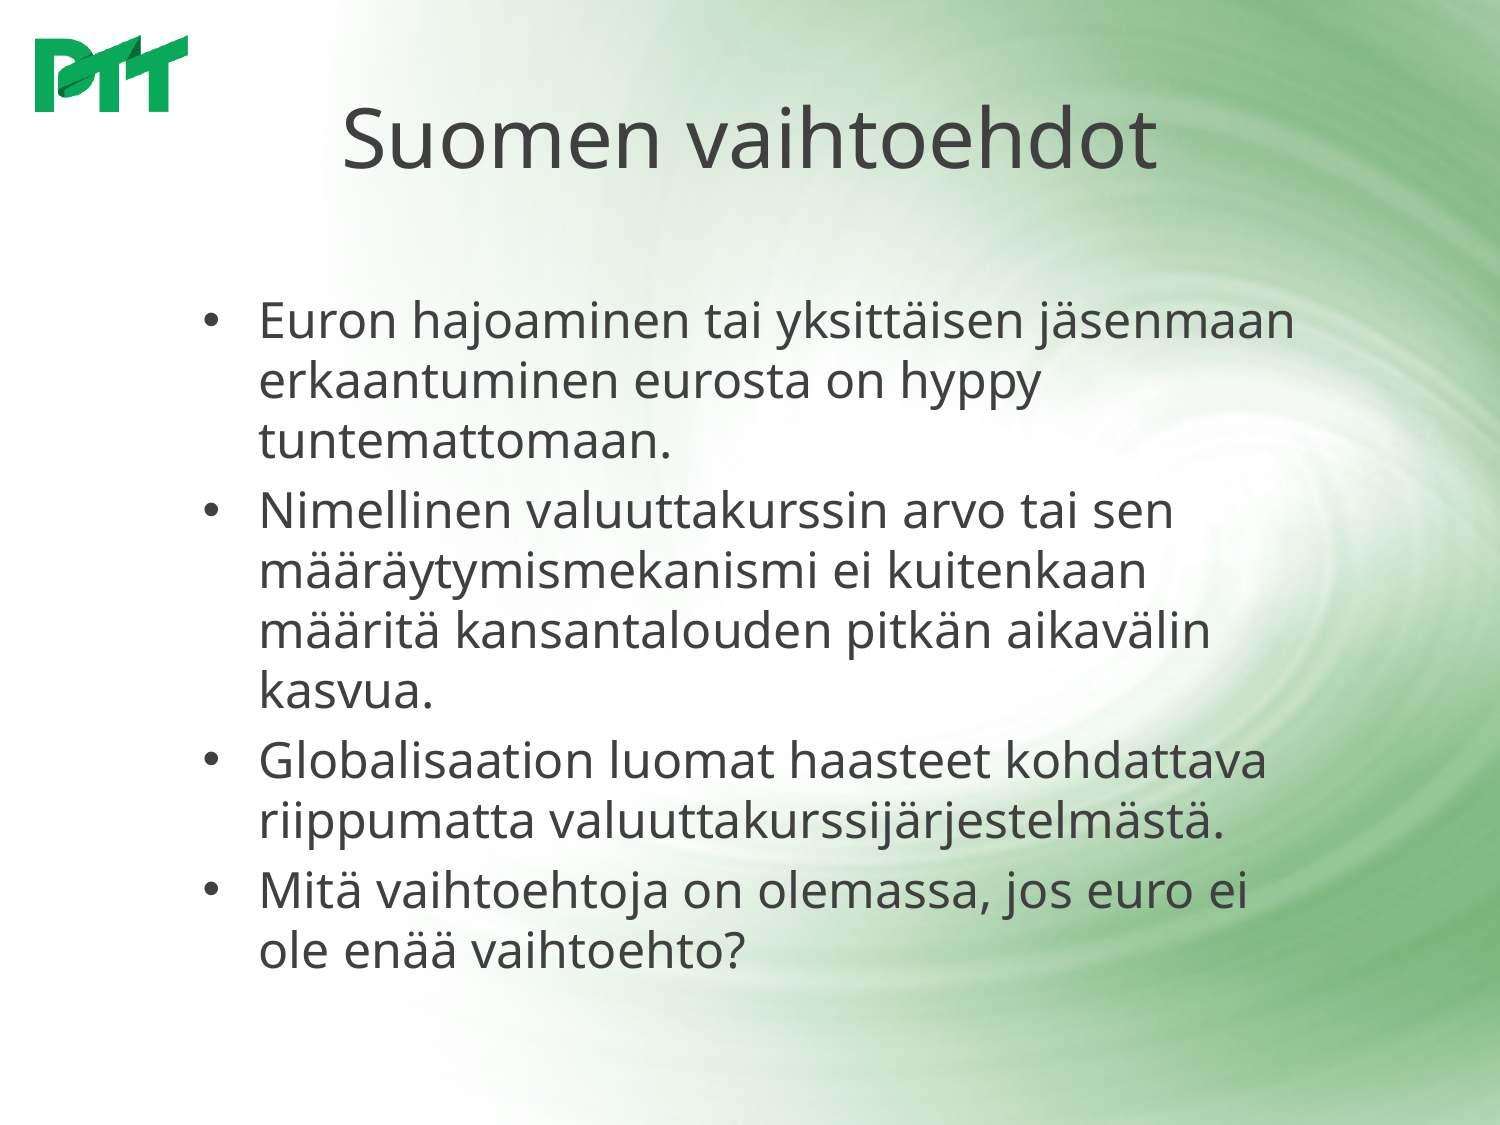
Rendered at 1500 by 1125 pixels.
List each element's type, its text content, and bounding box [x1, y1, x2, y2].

title Suomen vaihtoehdot [218, 90, 1282, 278]
list Euron hajoaminen tai yksittäisen jäsenmaan erkaantuminen eurosta on hyppy tuntemattomaan. Nimellinen valuuttakurssin arvo tai sen määräytymismekanismi ei kuitenkaan määritä kansantalouden pitkän aikavälin kasvua. Globalisaation luomat haasteet kohdattava riippumatta valuuttakurssijärjestelmästä. Mitä vaihtoehtoja on olemassa, jos euro ei ole enää vaihtoehto? [187, 281, 1325, 1005]
picture [0, 0, 1500, 1125]
